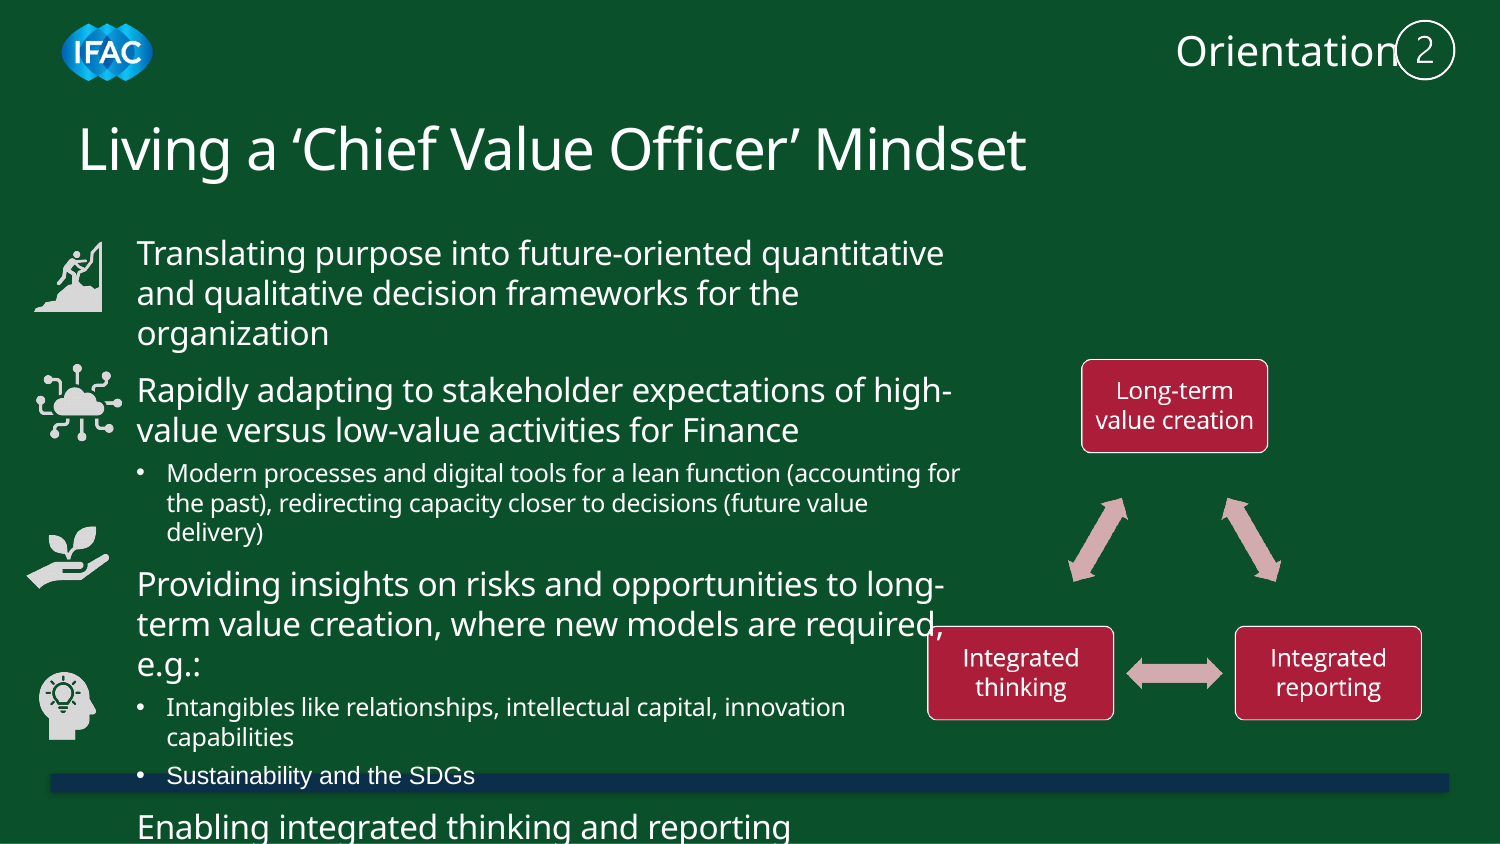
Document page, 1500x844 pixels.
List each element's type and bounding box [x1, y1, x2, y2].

picture [111, 77, 122, 81]
picture [22, 512, 113, 603]
picture [927, 332, 1423, 748]
picture [33, 357, 124, 448]
picture [59, 21, 156, 81]
picture [1387, 12, 1464, 88]
picture [76, 34, 140, 70]
text_box [0, 0, 1500, 844]
picture [27, 667, 108, 748]
picture [27, 237, 108, 318]
